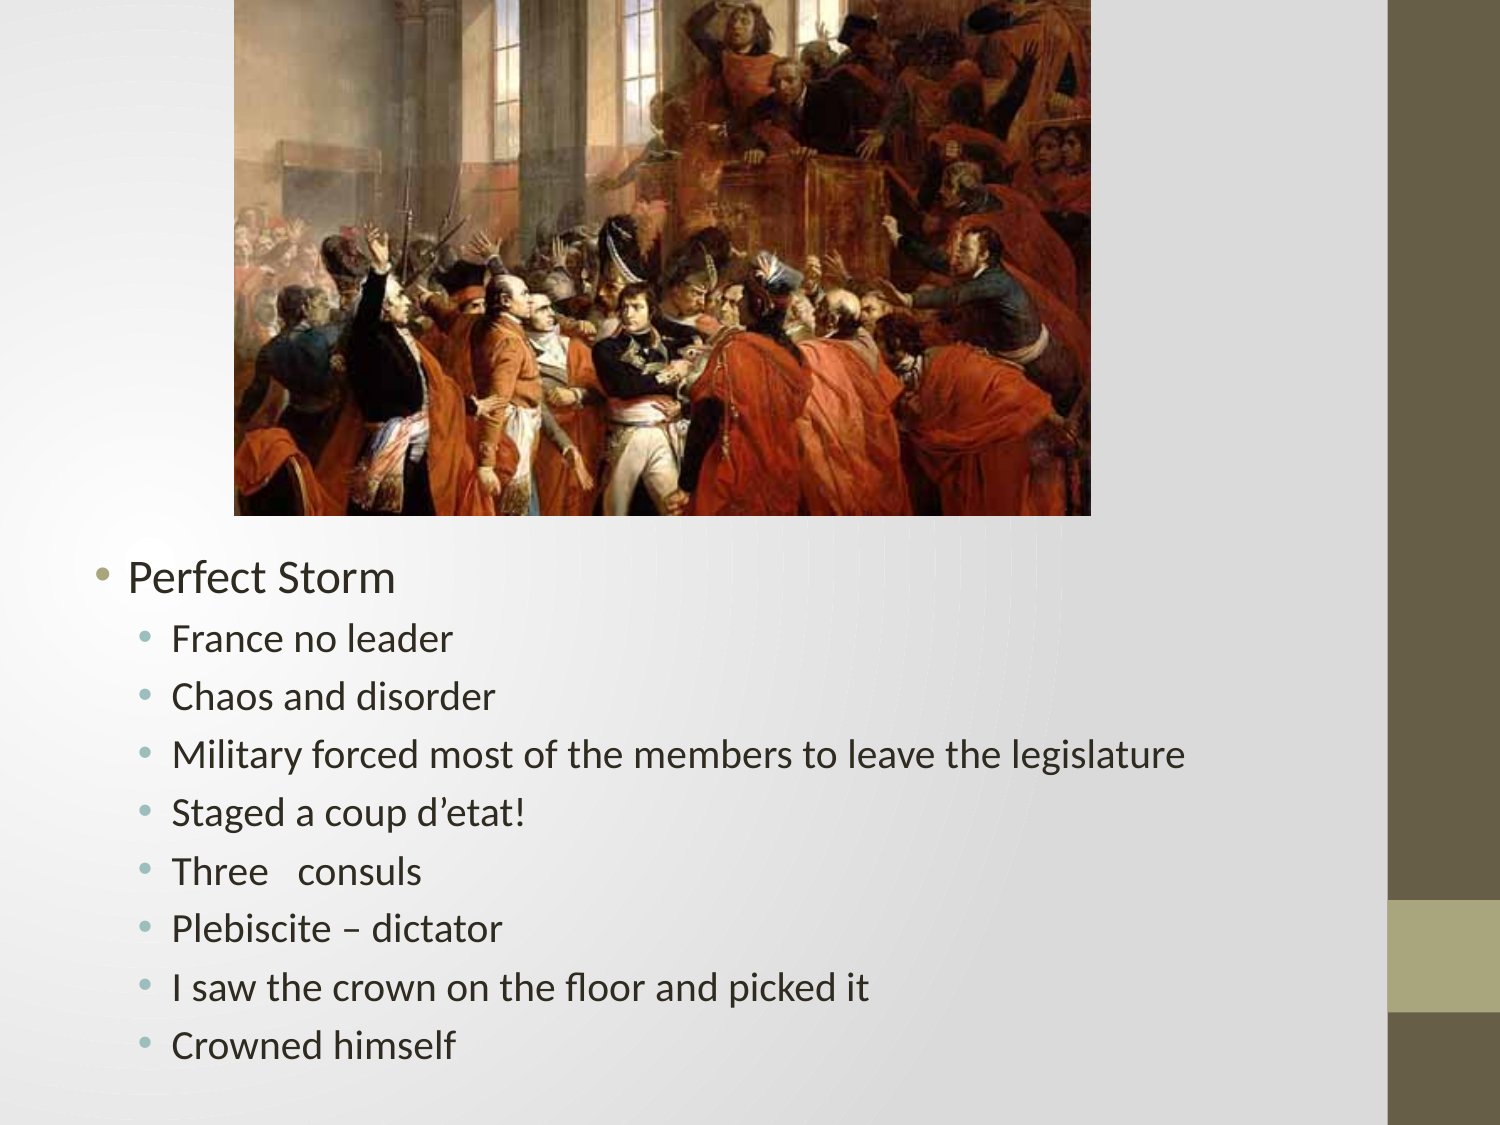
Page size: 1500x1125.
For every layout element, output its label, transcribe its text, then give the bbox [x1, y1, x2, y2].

list Perfect Storm France no leader Chaos and disorder Military forced most of the members to leave the legislature Staged a coup d’etat! Three consuls Plebiscite – dictator I saw the crown on the floor and picked it Crowned himself [62, 537, 1325, 1080]
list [233, 0, 1091, 516]
